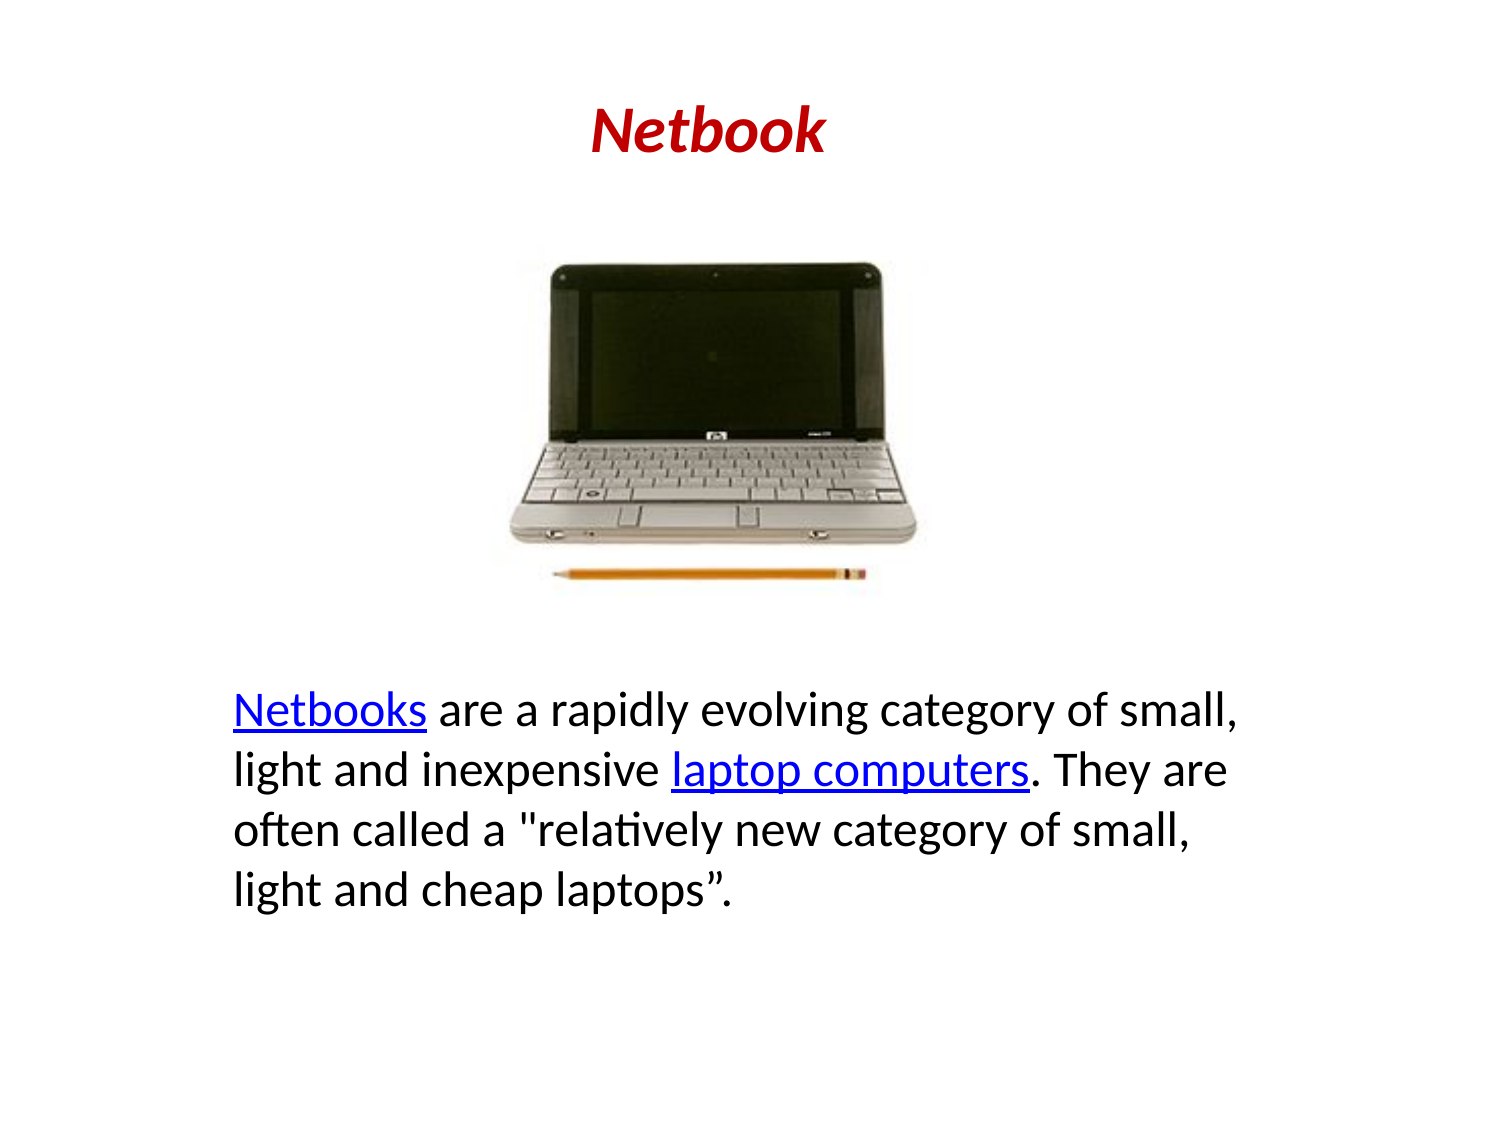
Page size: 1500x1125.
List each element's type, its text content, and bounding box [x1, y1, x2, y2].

picture [489, 231, 938, 604]
text_box Netbooks are a rapidly evolving category of small, light and inexpensive laptop computers. They are often called a "relatively new category of small, light and cheap laptops”. [218, 668, 1282, 969]
text_box Netbook [360, 78, 1058, 173]
